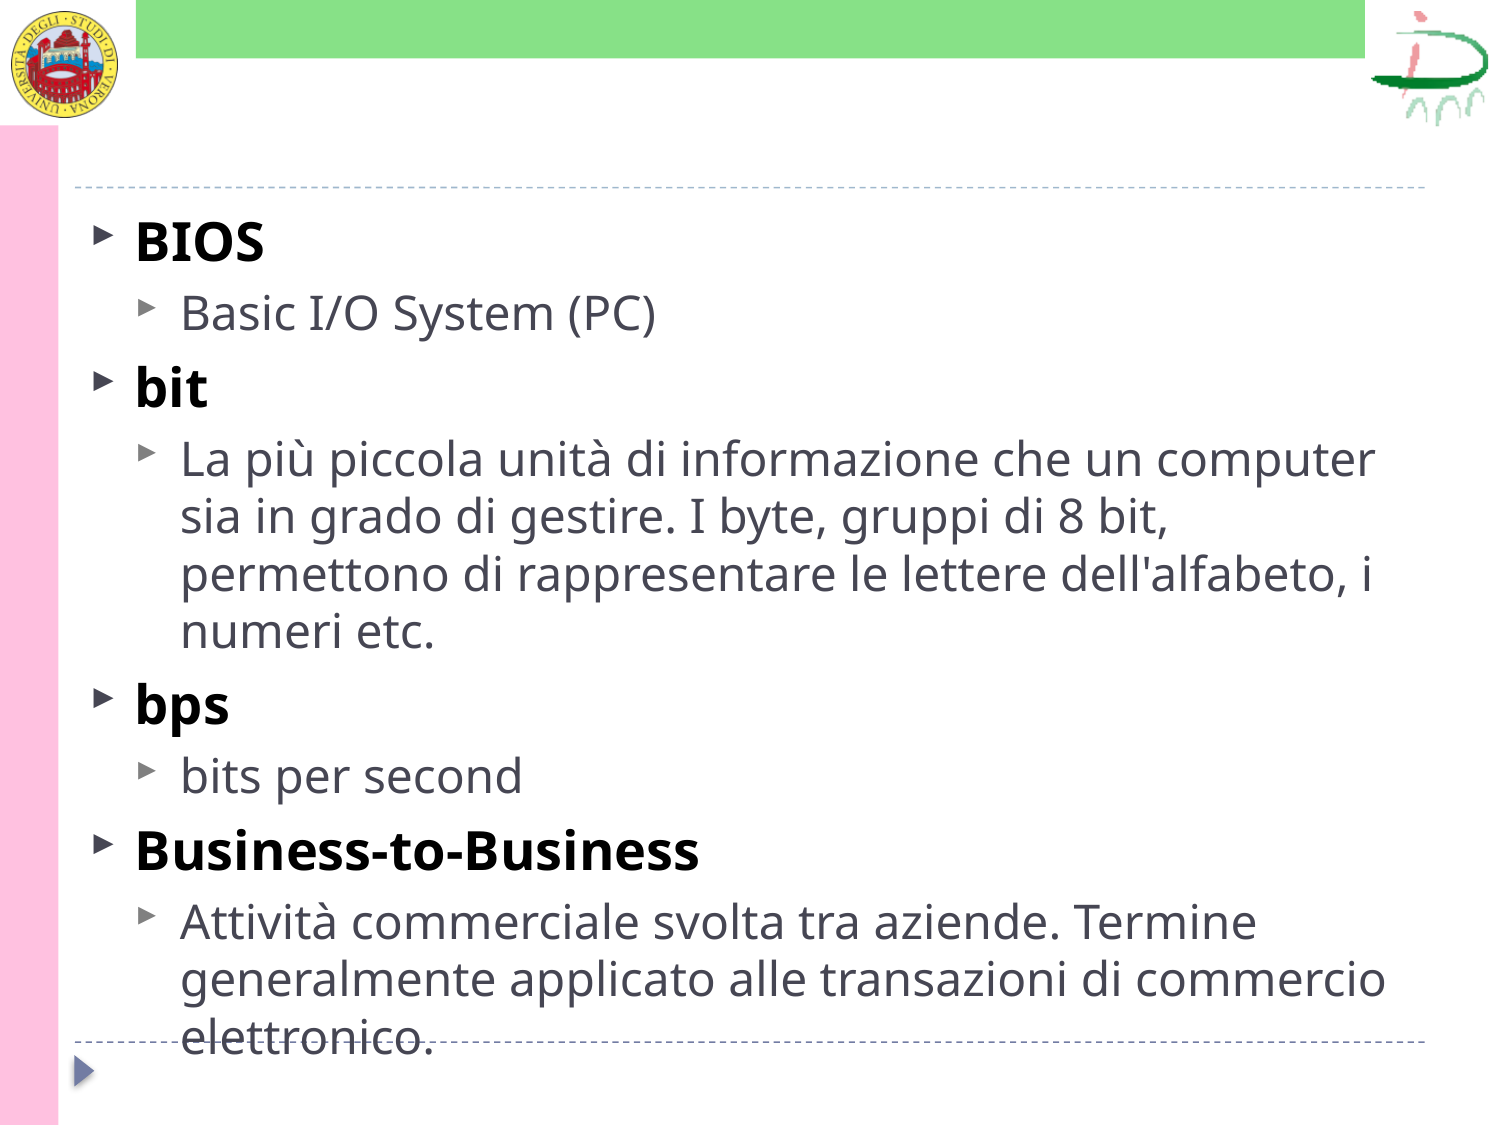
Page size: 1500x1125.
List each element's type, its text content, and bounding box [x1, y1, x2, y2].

list BIOS Basic I/O System (PC) bit La più piccola unità di informazione che un computer sia in grado di gestire. I byte, gruppi di 8 bit, permettono di rappresentare le lettere dell'alfabeto, i numeri etc. bps bits per second Business-to-Business Attività commerciale svolta tra aziende. Termine generalmente applicato alle transazioni di commercio elettronico. [74, 199, 1426, 1011]
picture [11, 11, 118, 118]
picture [1371, 11, 1489, 129]
